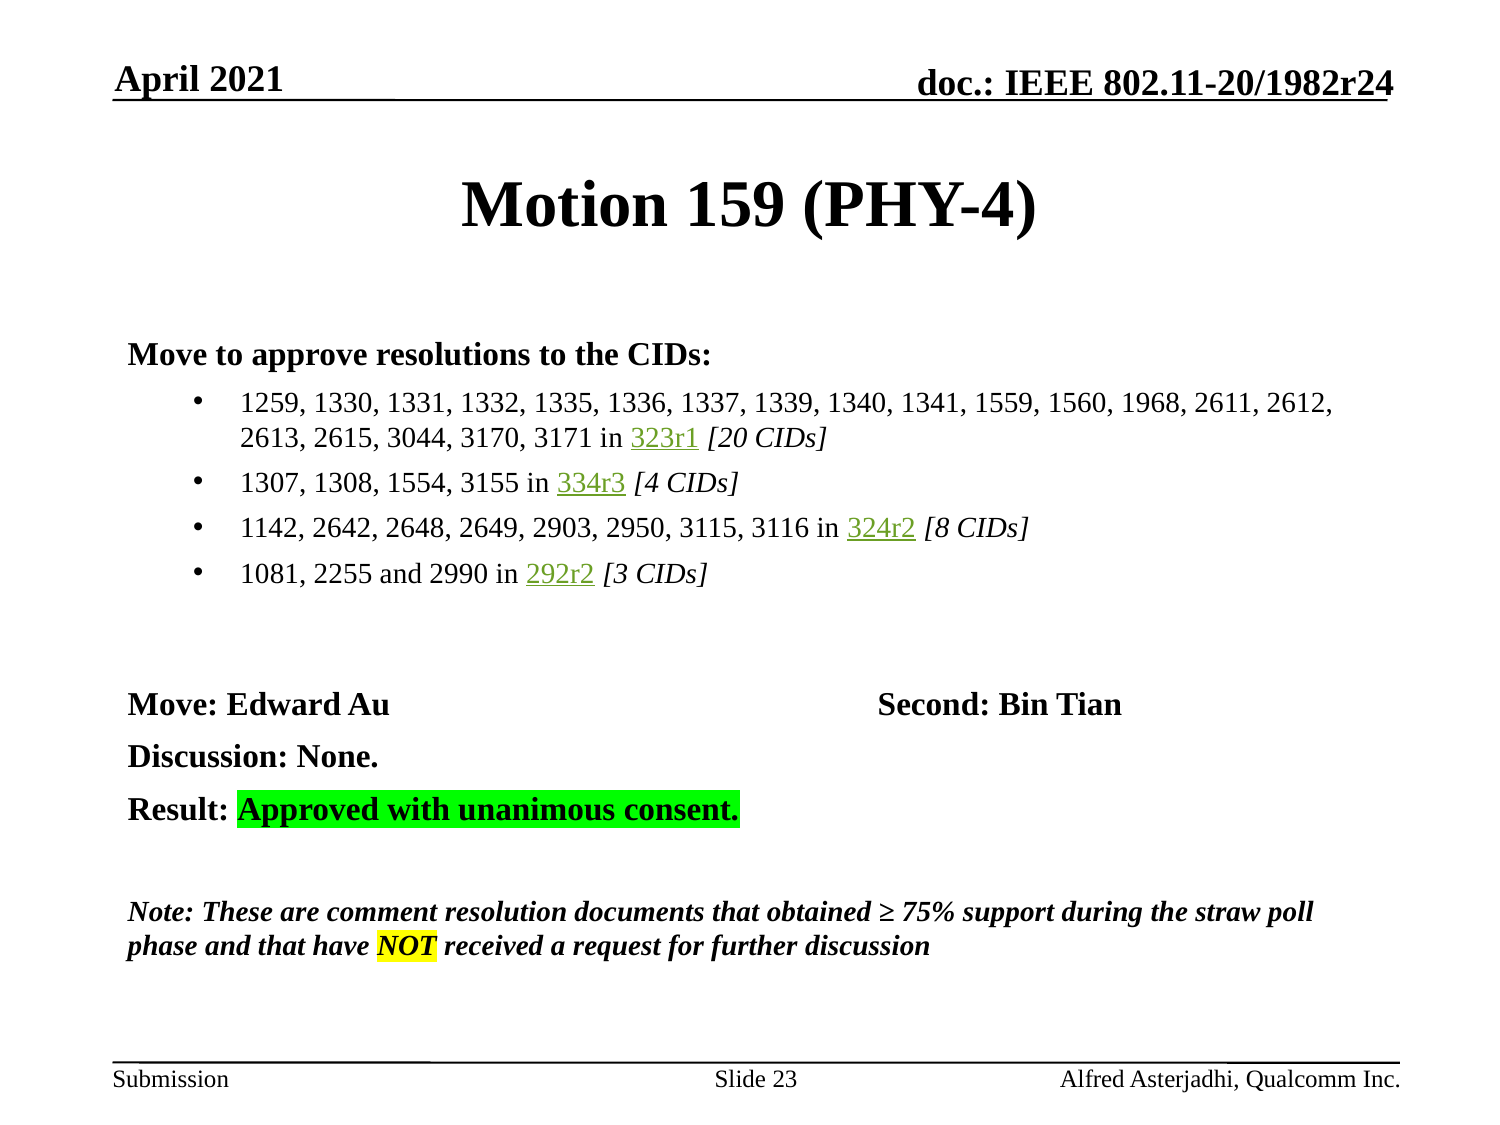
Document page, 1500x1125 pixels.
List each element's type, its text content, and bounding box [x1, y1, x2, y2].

title Motion 159 (PHY-4) [112, 112, 1388, 288]
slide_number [114, 54, 423, 100]
list Move to approve resolutions to the CIDs: 1259, 1330, 1331, 1332, 1335, 1336, 1337, 1339, 1340, 1341, 1559, 1560, 1968, 2611, 2612, 2613, 2615, 3044, 3170, 3171 in 323r1 [20 CIDs] 1307, 1308, 1554, 3155 in 334r3 [4 CIDs] 1142, 2642, 2648, 2649, 2903, 2950, 3115, 3116 in 324r2 [8 CIDs] 1081, 2255 and 2990 in 292r2 [3 CIDs] Move: Edward Au Second: Bin Tian Discussion: None. Result: Approved with unanimous consent. Note: These are comment resolution documents that obtained ≥ 75% support during the straw poll phase and that have NOT received a request for further discussion [112, 324, 1388, 1063]
slide_number Slide 23 [712, 1061, 800, 1123]
footer Alfred Asterjadhi, Qualcomm Inc. [878, 1061, 1402, 1093]
